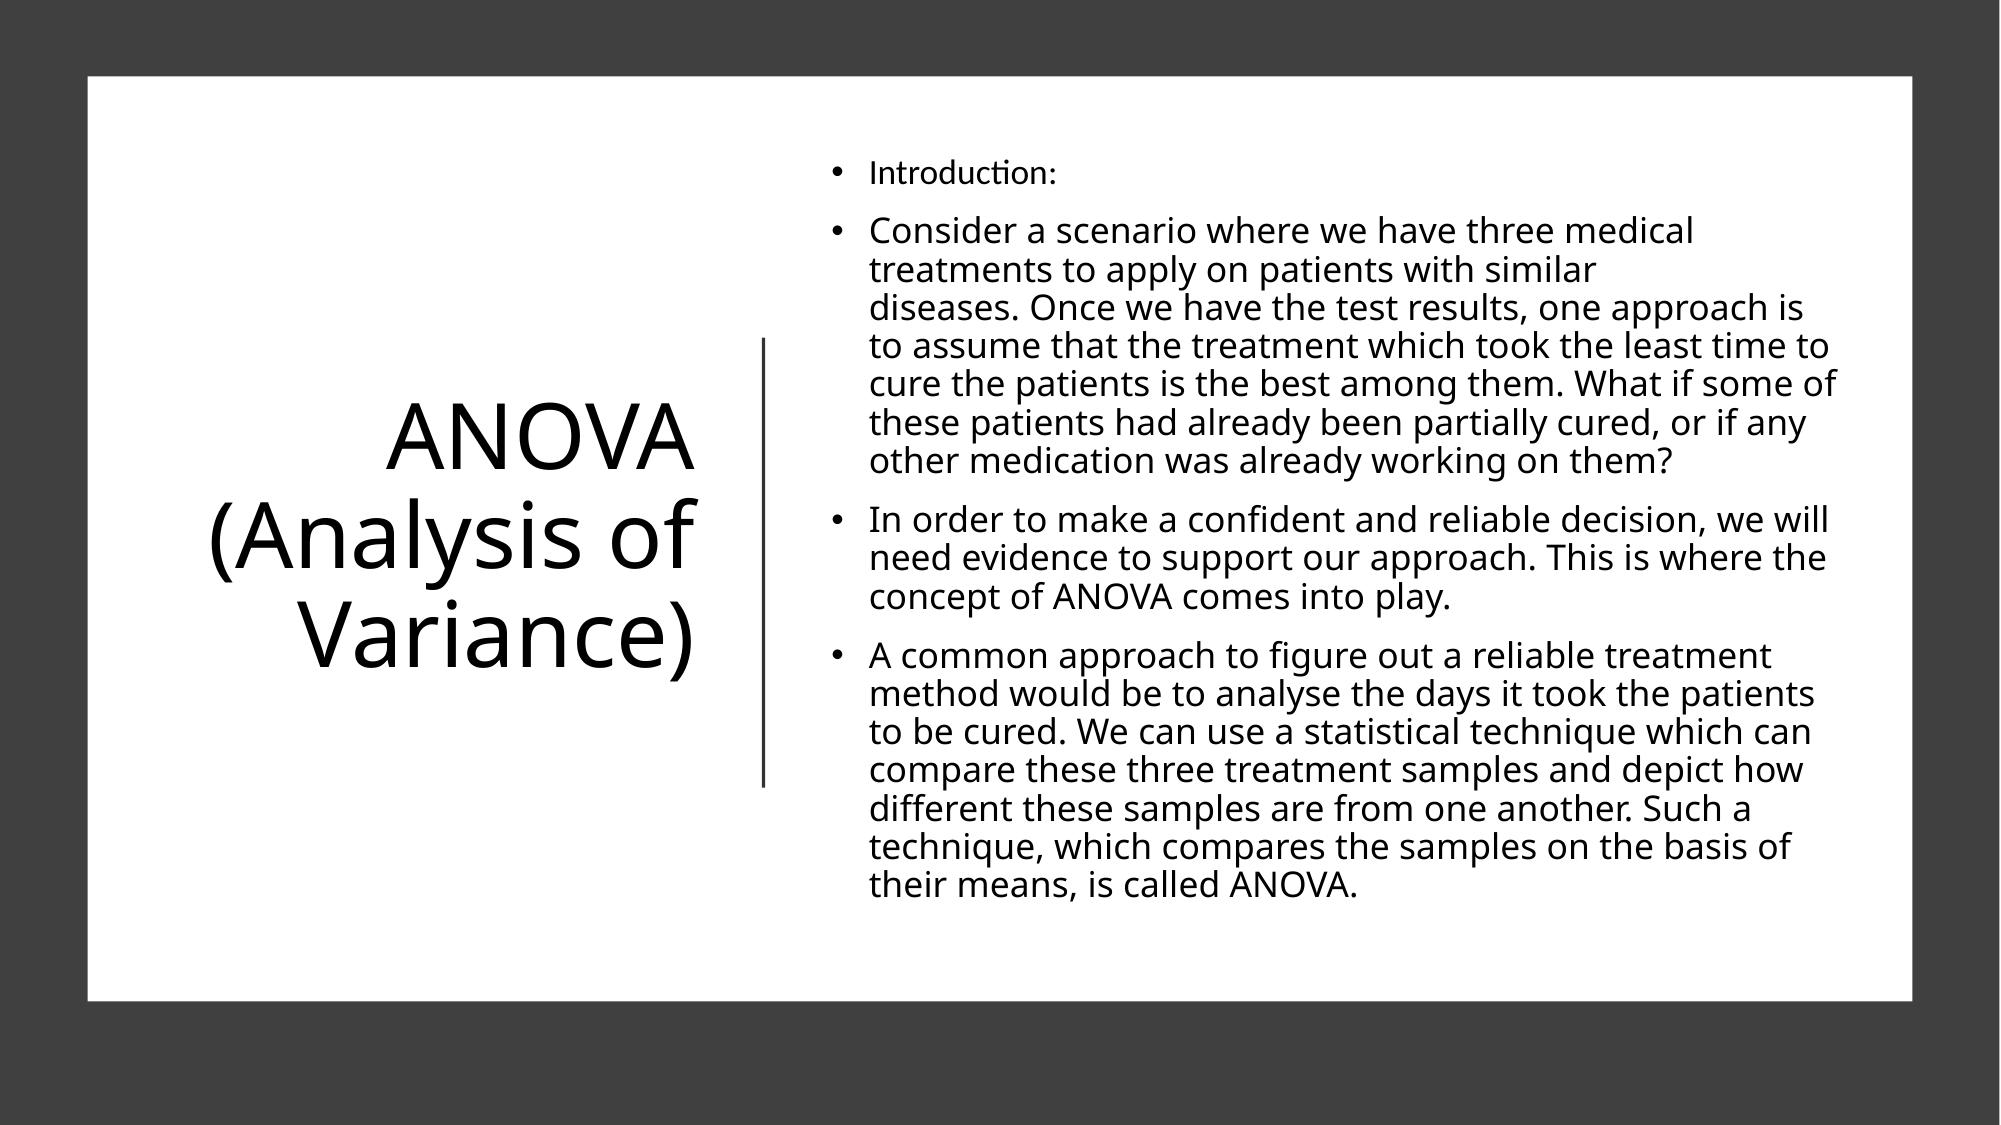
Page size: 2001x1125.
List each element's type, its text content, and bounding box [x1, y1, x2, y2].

text_box [86, 75, 1913, 1002]
list Introduction: Consider a scenario where we have three medical treatments to apply on patients with similar diseases. Once we have the test results, one approach is to assume that the treatment which took the least time to cure the patients is the best among them. What if some of these patients had already been partially cured, or if any other medication was already working on them? In order to make a confident and reliable decision, we will need evidence to support our approach. This is where the concept of ANOVA comes into play. A common approach to figure out a reliable treatment method would be to analyse the days it took the patients to be cured. We can use a statistical technique which can compare these three treatment samples and depict how different these samples are from one another. Such a technique, which compares the samples on the basis of their means, is called ANOVA. [816, 146, 1863, 932]
title ANOVA (Analysis of Variance) [137, 146, 711, 932]
text_box [0, 0, 2000, 1125]
